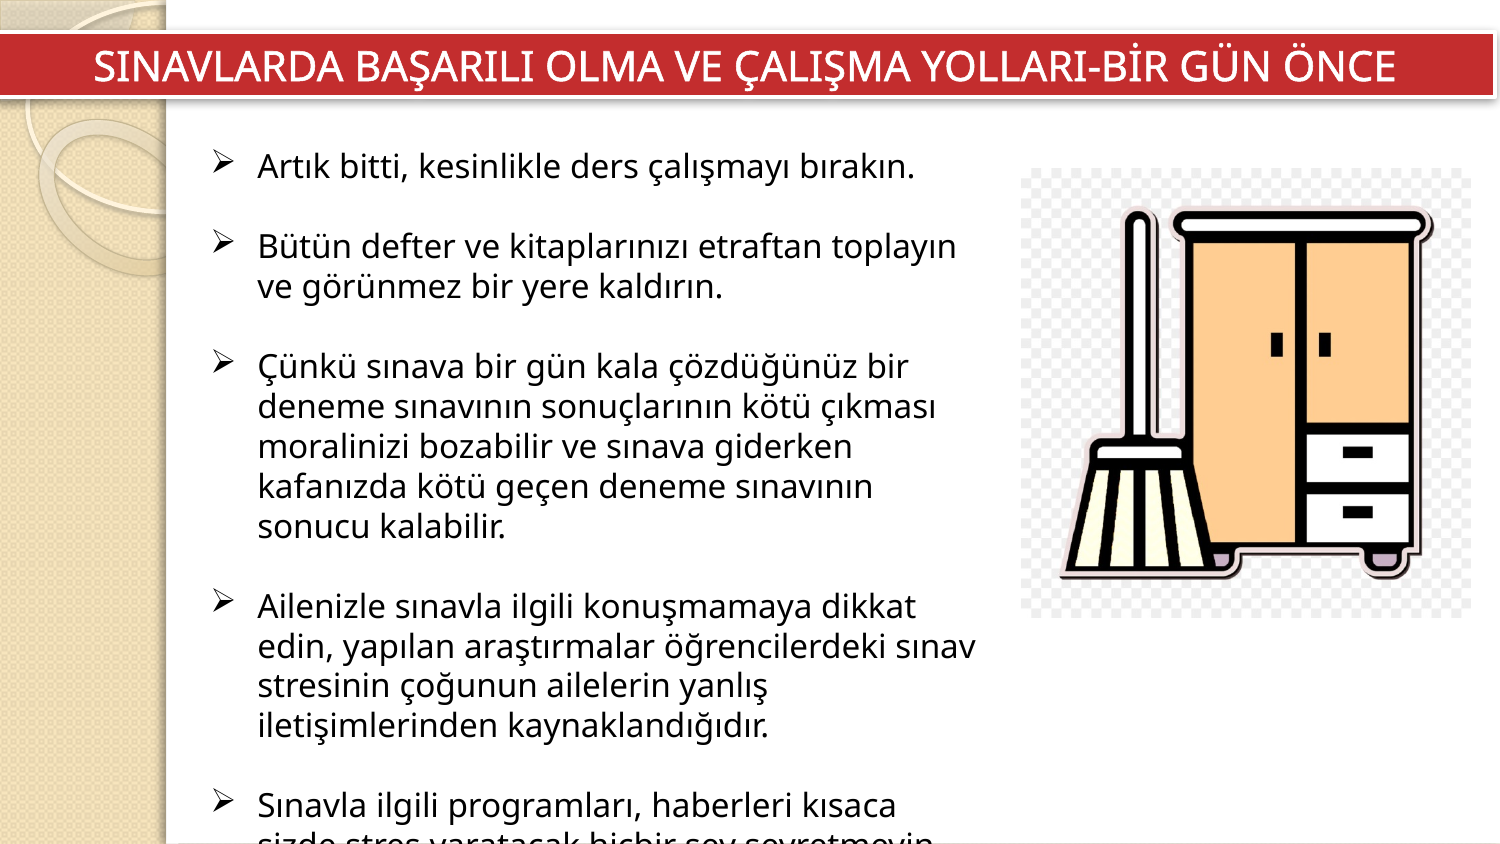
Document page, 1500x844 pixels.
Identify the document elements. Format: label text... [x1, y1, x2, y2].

picture [1021, 168, 1471, 618]
text_box SINAVLARDA BAŞARILI OLMA VE ÇALIŞMA YOLLARI-BİR GÜN ÖNCE [0, 30, 1497, 99]
text_box Artık bitti, kesinlikle ders çalışmayı bırakın. Bütün defter ve kitaplarınızı etraftan toplayın ve görünmez bir yere kaldırın. Çünkü sınava bir gün kala çözdüğünüz bir deneme sınavının sonuçlarının kötü çıkması moralinizi bozabilir ve sınava giderken kafanızda kötü geçen deneme sınavının sonucu kalabilir. Ailenizle sınavla ilgili konuşmamaya dikkat edin, yapılan araştırmalar öğrencilerdeki sınav stresinin çoğunun ailelerin yanlış iletişimlerinden kaynaklandığıdır. Sınavla ilgili programları, haberleri kısaca sizde stres yaratacak hiçbir şey seyretmeyin. [195, 138, 998, 844]
